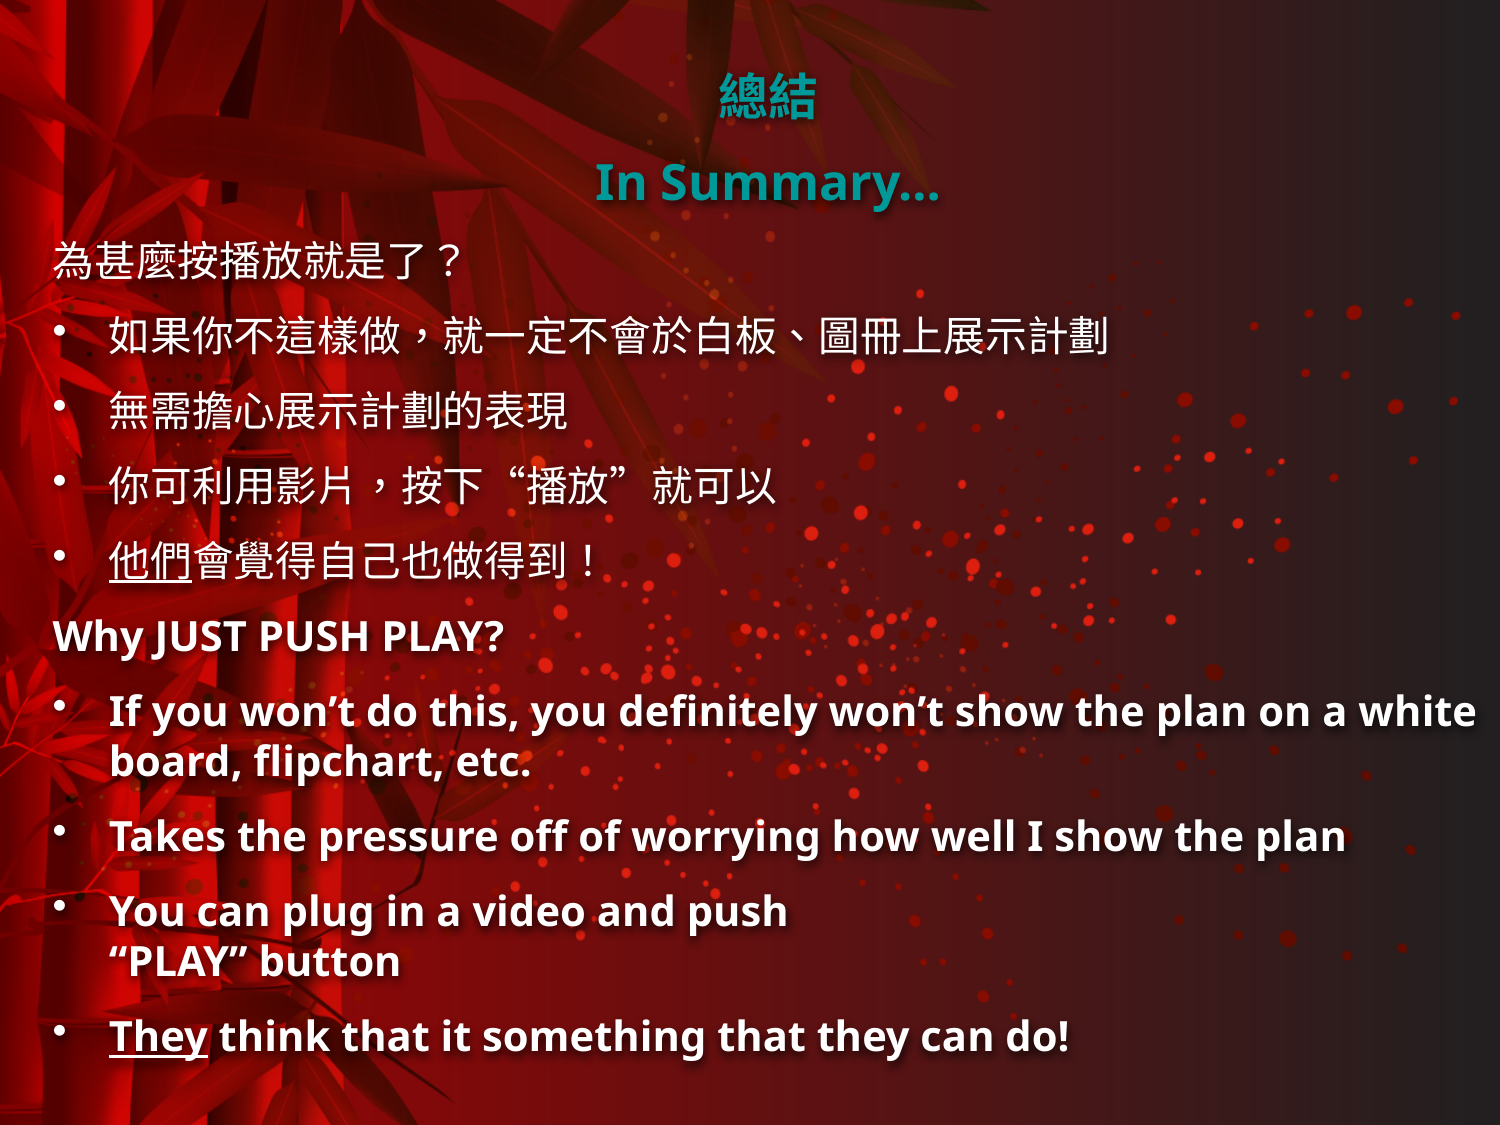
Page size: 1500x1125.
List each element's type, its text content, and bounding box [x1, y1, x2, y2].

picture [0, 0, 1500, 1125]
list 總結 In Summary… 為甚麼按播放就是了？ 如果你不這樣做，就一定不會於白板、圖冊上展示計劃 無需擔心展示計劃的表現 你可利用影片，按下“播放”就可以 他們會覺得自己也做得到！ Why JUST PUSH PLAY? If you won’t do this, you definitely won’t show the plan on a white board, flipchart, etc. Takes the pressure off of worrying how well I show the plan You can plug in a video and push “PLAY” button They think that it something that they can do! [37, 57, 1500, 1088]
